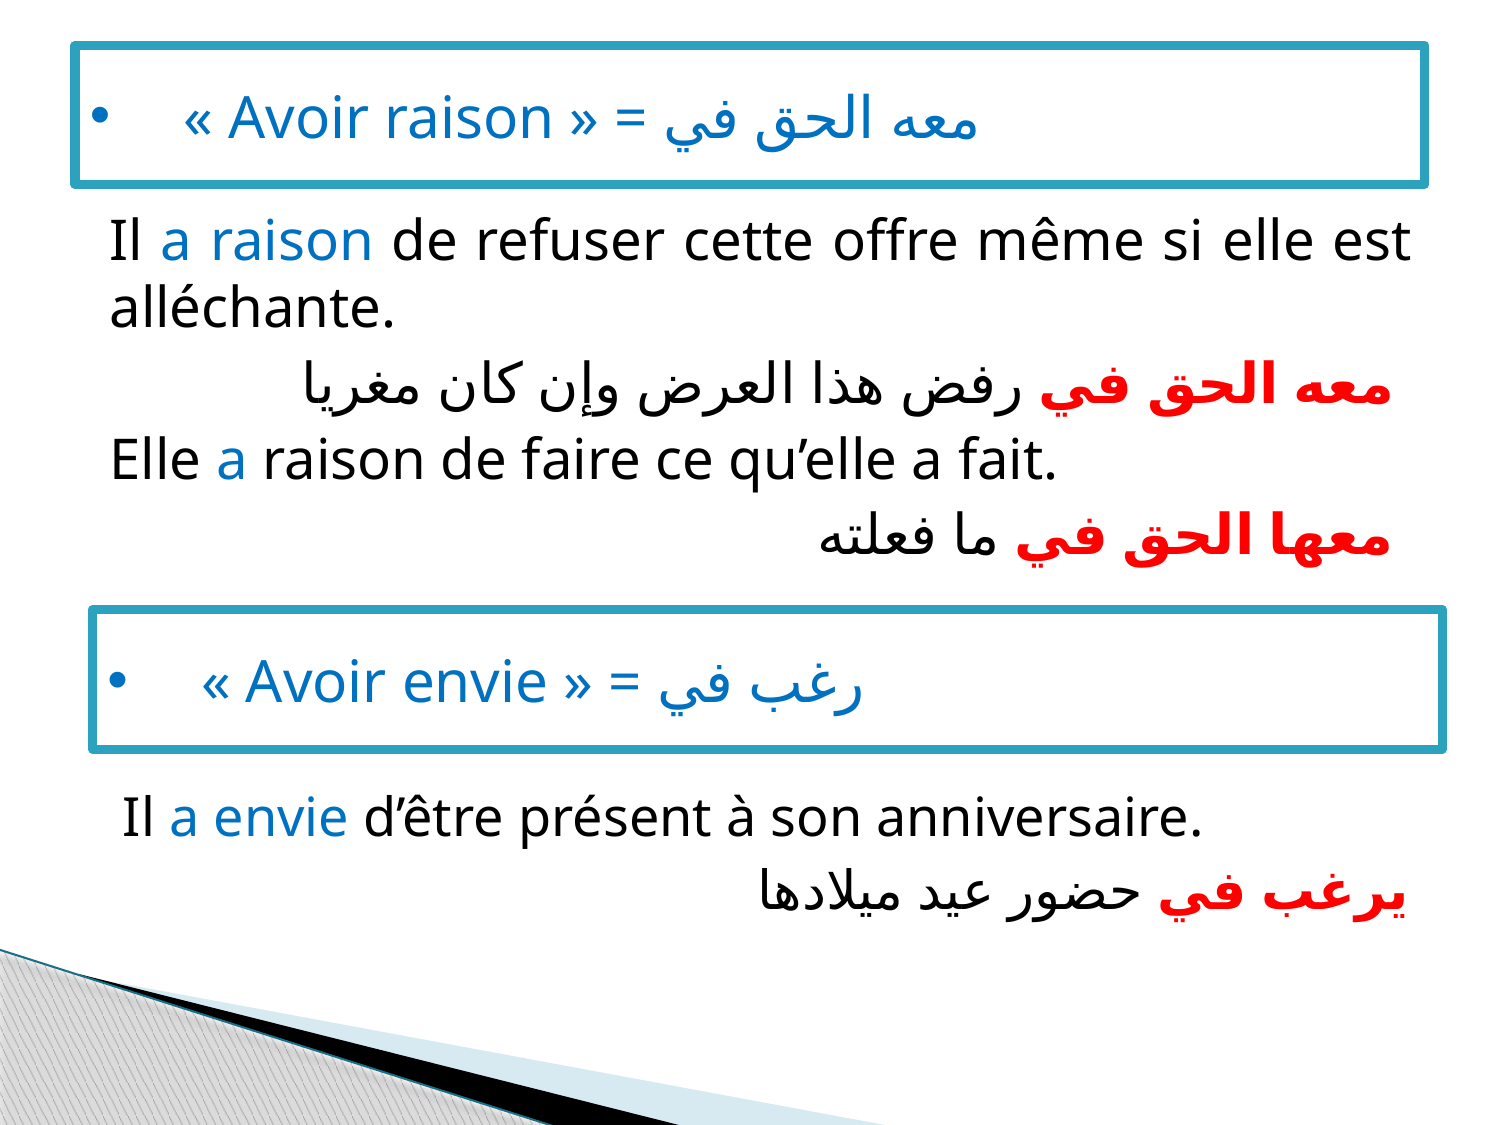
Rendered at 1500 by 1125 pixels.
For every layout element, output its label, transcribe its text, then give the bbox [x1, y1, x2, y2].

text_box « Avoir envie » = رغب في [88, 605, 1447, 754]
title « Avoir raison » = معه الحق في [70, 41, 1429, 189]
text_box Il a envie d’être présent à son anniversaire. يرغب في حضور عيد ميلادها [90, 775, 1441, 929]
list Il a raison de refuser cette offre même si elle est alléchante. معه الحق في رفض هذا العرض وإن كان مغريا Elle a raison de faire ce qu’elle a fait. معها الحق في ما فعلته [76, 196, 1427, 599]
